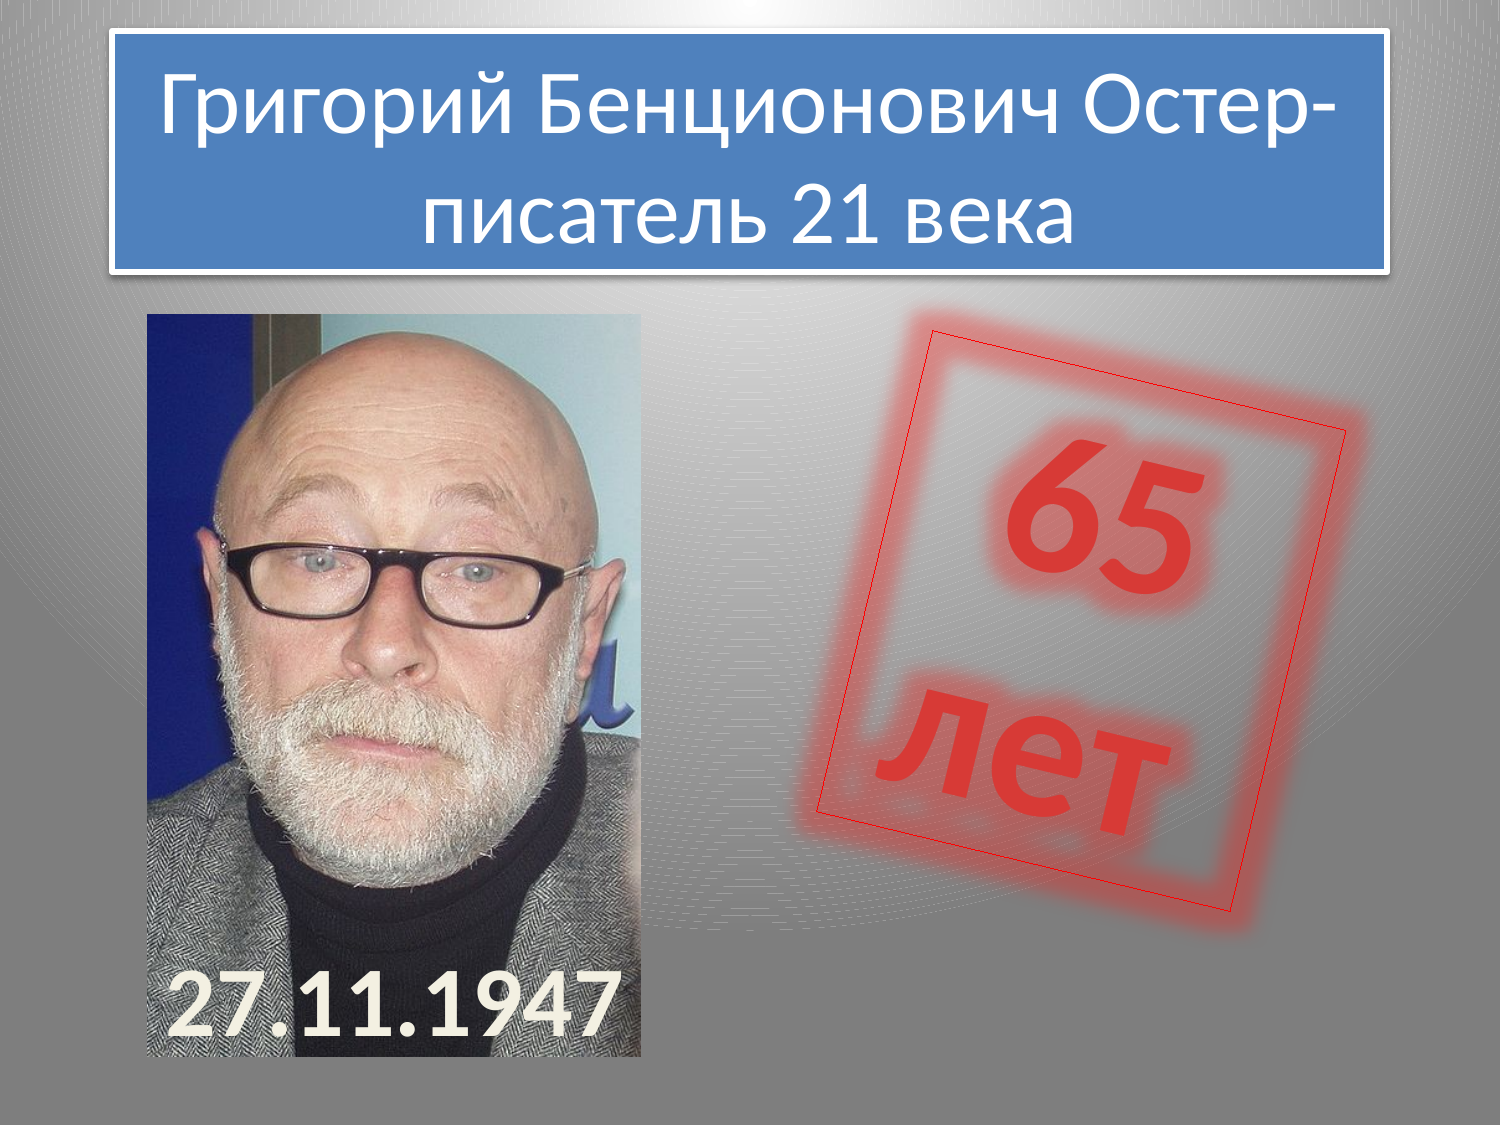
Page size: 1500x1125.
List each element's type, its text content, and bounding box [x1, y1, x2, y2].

picture [147, 314, 642, 1058]
text_box 65 лет [816, 330, 1346, 912]
title Григорий Бенционович Остер- писатель 21 века [109, 28, 1390, 275]
